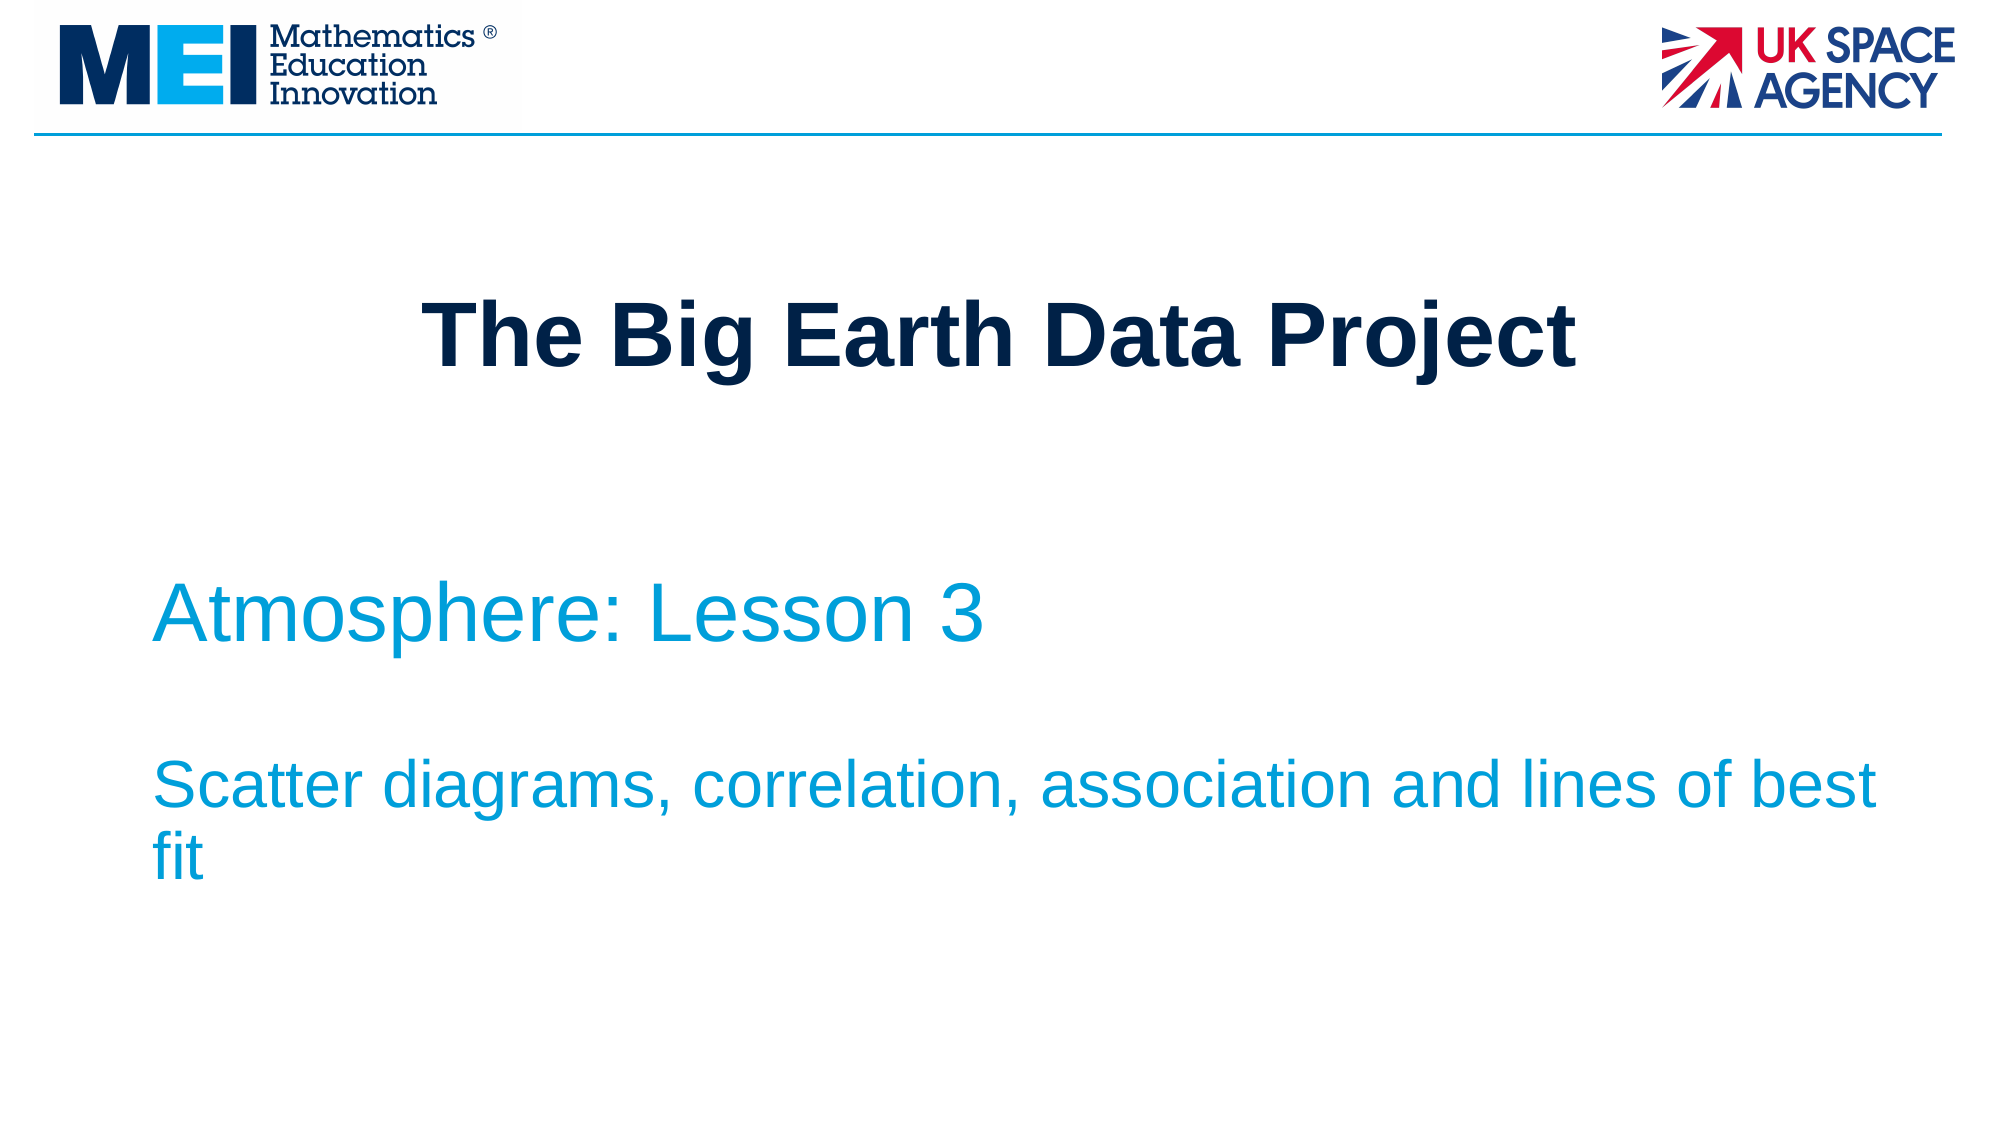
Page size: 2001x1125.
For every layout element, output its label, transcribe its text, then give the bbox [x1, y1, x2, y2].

list The Big Earth Data Project [272, 253, 1728, 394]
picture [1647, 0, 1966, 130]
picture [34, 0, 522, 130]
title Atmosphere: Lesson 3 Scatter diagrams, correlation, association and lines of best fit [137, 562, 1896, 1039]
